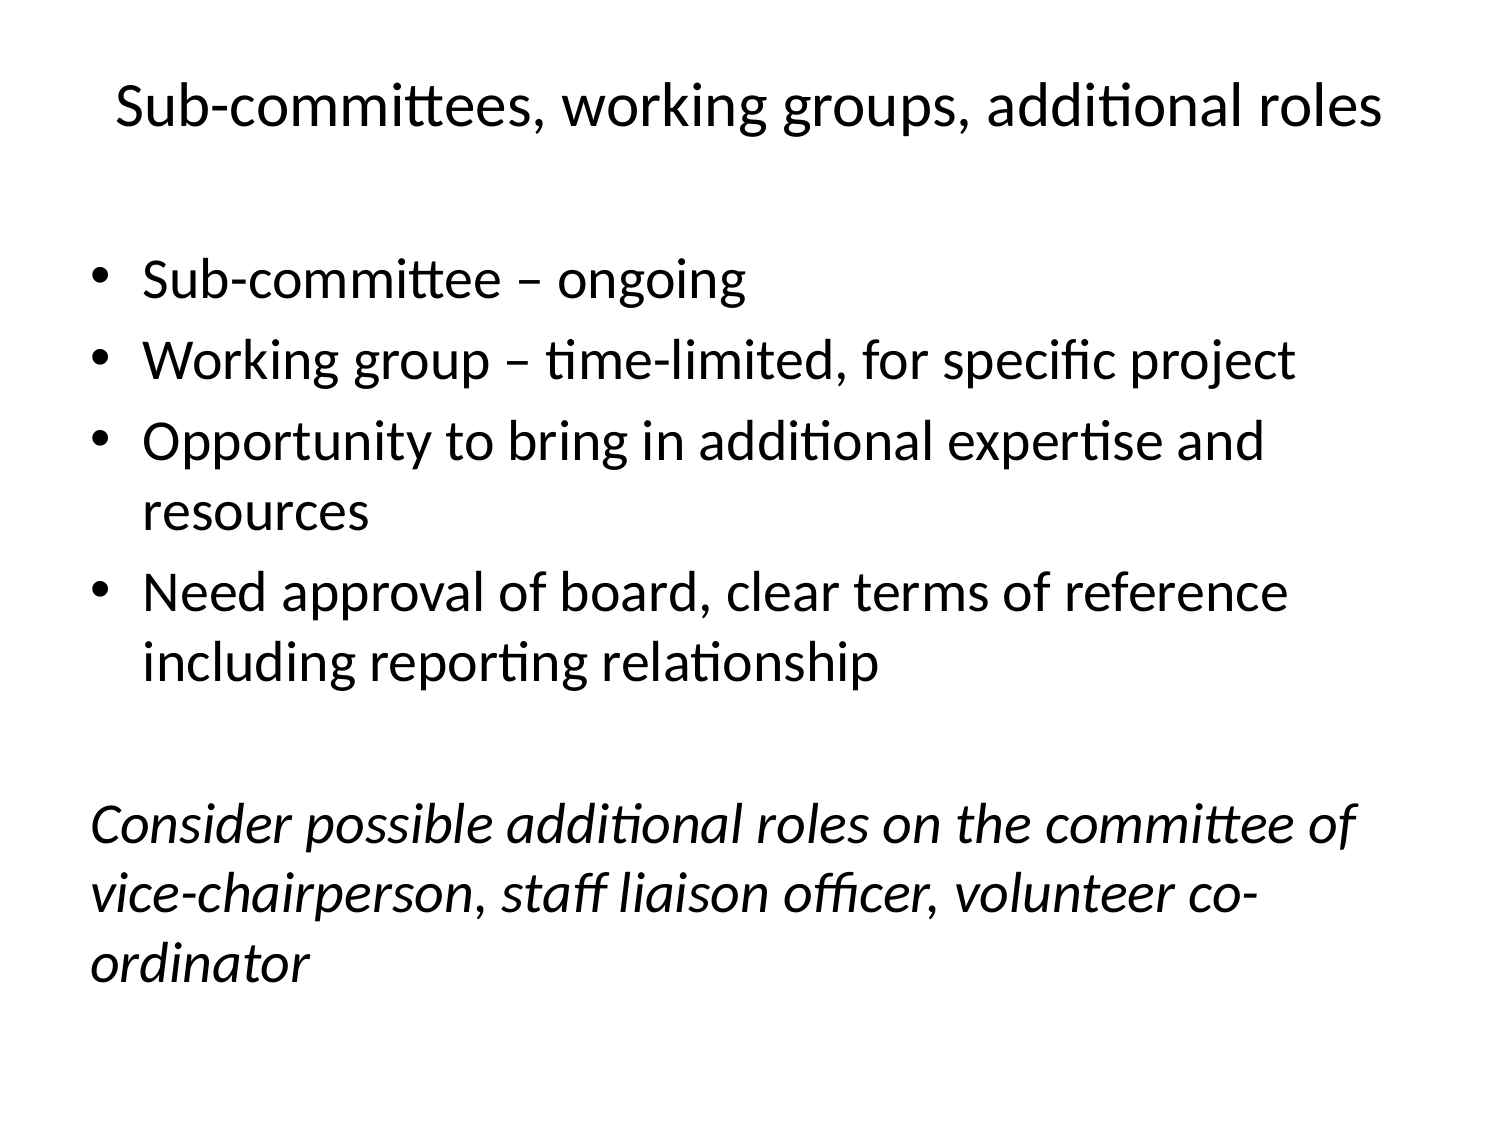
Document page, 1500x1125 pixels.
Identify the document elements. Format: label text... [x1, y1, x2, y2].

title Sub-committees, working groups, additional roles [75, 45, 1425, 232]
list Sub-committee – ongoing Working group – time-limited, for specific project Opportunity to bring in additional expertise and resources Need approval of board, clear terms of reference including reporting relationship Consider possible additional roles on the committee of vice-chairperson, staff liaison officer, volunteer co-ordinator [75, 232, 1425, 1005]
